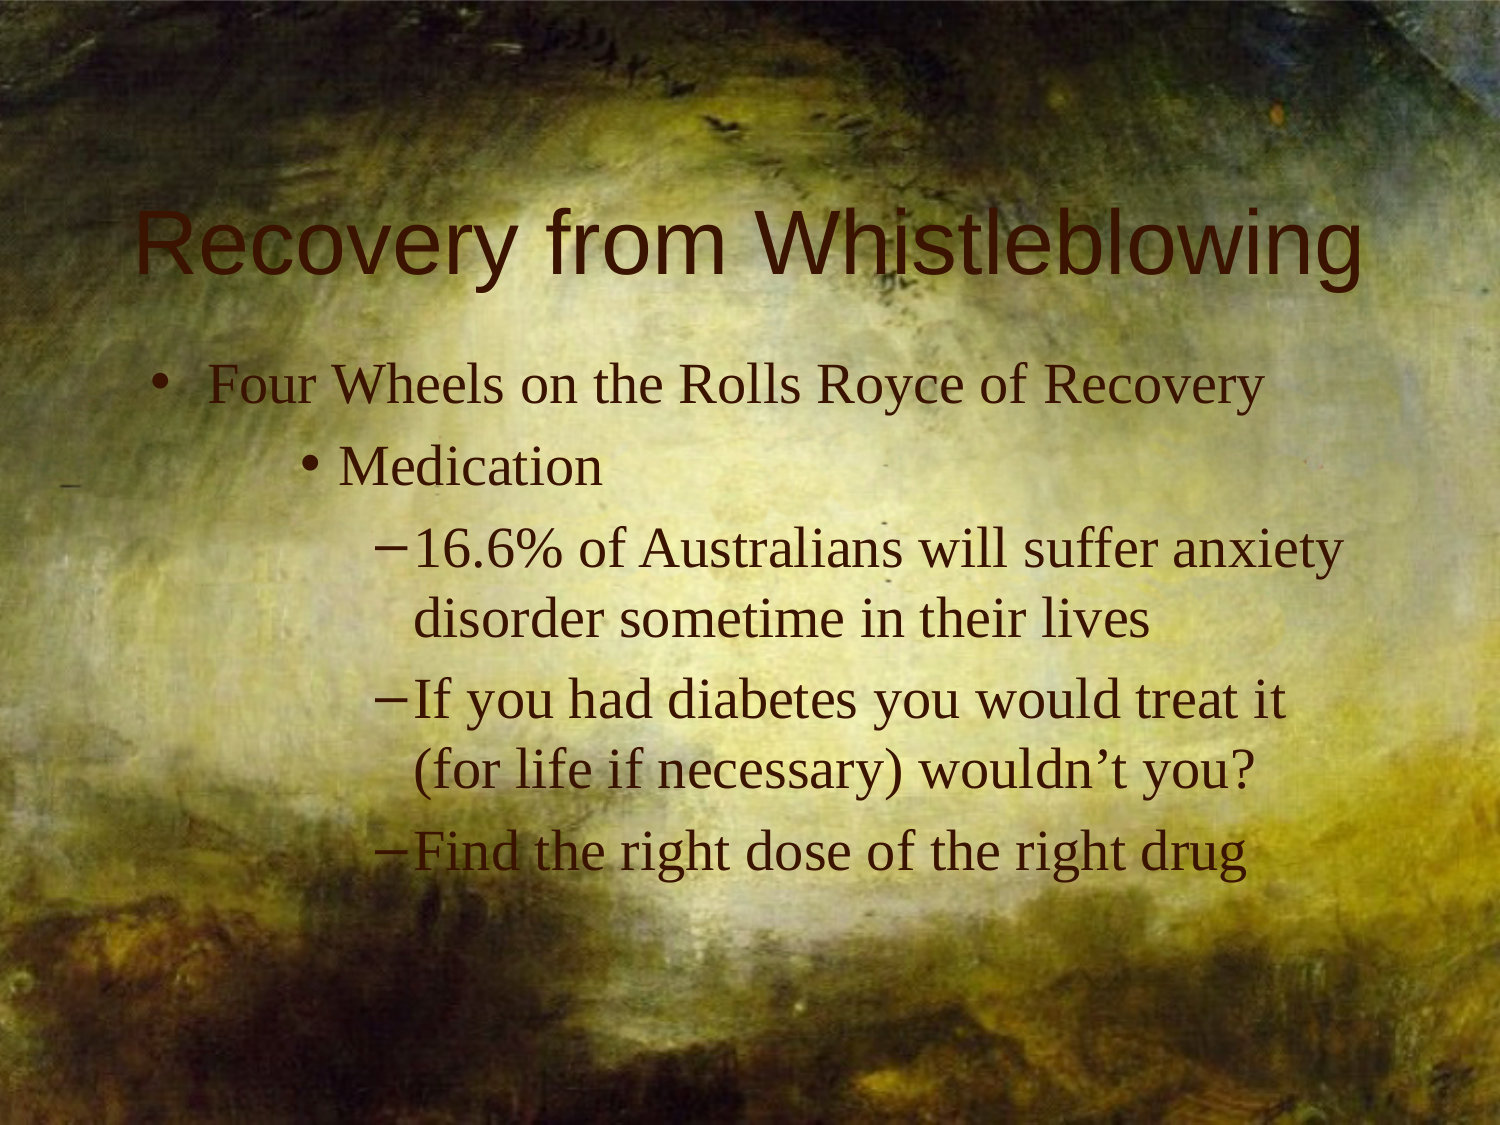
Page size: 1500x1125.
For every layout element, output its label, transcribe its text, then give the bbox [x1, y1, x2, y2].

picture [0, 0, 1500, 1125]
list Four Wheels on the Rolls Royce of Recovery Medication 16.6% of Australians will suffer anxiety disorder sometime in their lives If you had diabetes you would treat it (for life if necessary) wouldn’t you? Find the right dose of the right drug [135, 338, 1365, 1005]
title Recovery from Whistleblowing [75, 137, 1425, 338]
